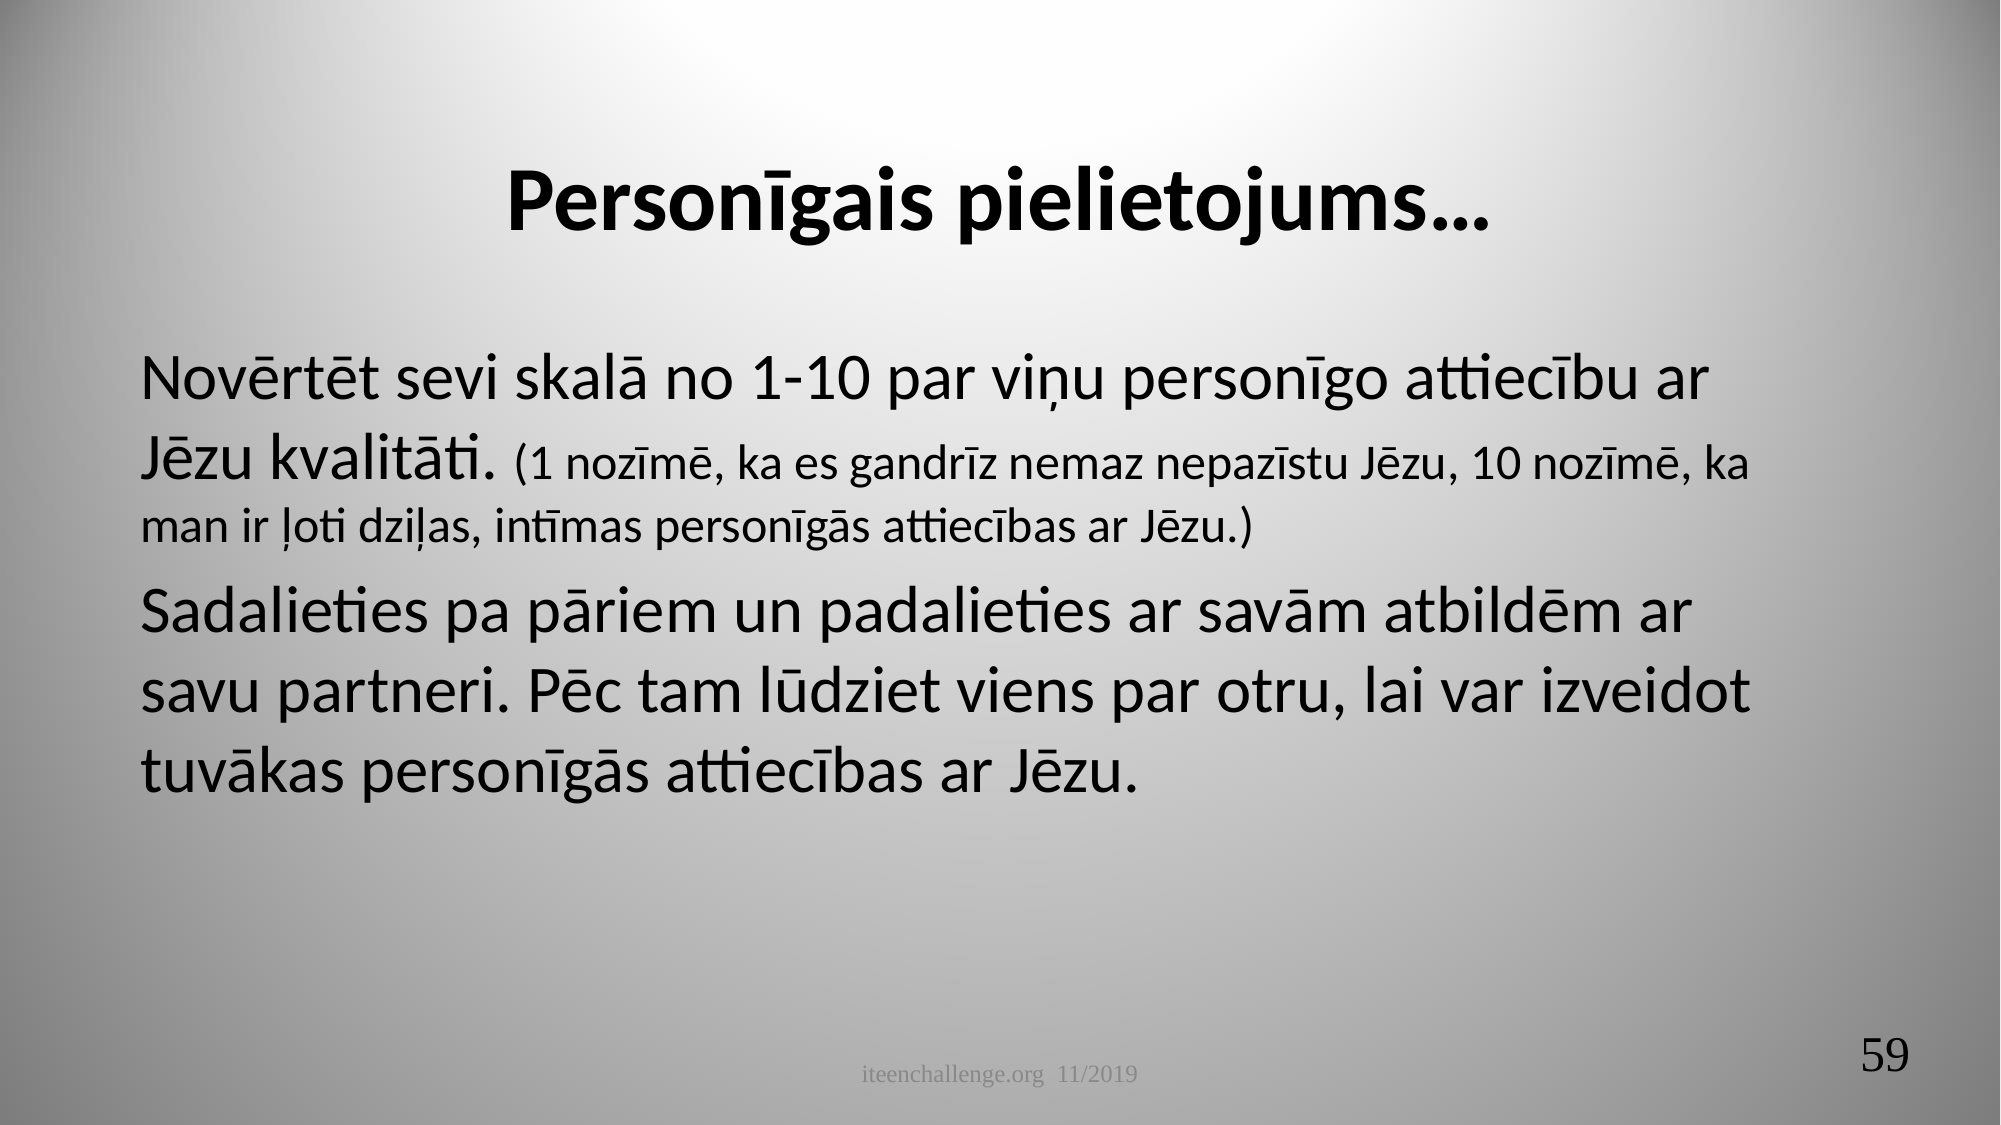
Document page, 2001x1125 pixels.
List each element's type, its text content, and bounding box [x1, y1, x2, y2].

list Novērtēt sevi skalā no 1-10 par viņu personīgo attiecību ar Jēzu kvalitāti. (1 nozīmē, ka es gandrīz nemaz nepazīstu Jēzu, 10 nozīmē, ka man ir ļoti dziļas, intīmas personīgās attiecības ar Jēzu.) Sadalieties pa pāriem un padalieties ar savām atbildēm ar savu partneri. Pēc tam lūdziet viens par otru, lai var izveidot tuvākas personīgās attiecības ar Jēzu. [125, 324, 1788, 1025]
title Personīgais pielietojums… [150, 99, 1850, 288]
footer iteenchallenge.org 11/2019 [683, 1042, 1317, 1103]
slide_number 59 [1775, 999, 1925, 1103]
picture [0, 0, 2001, 1125]
